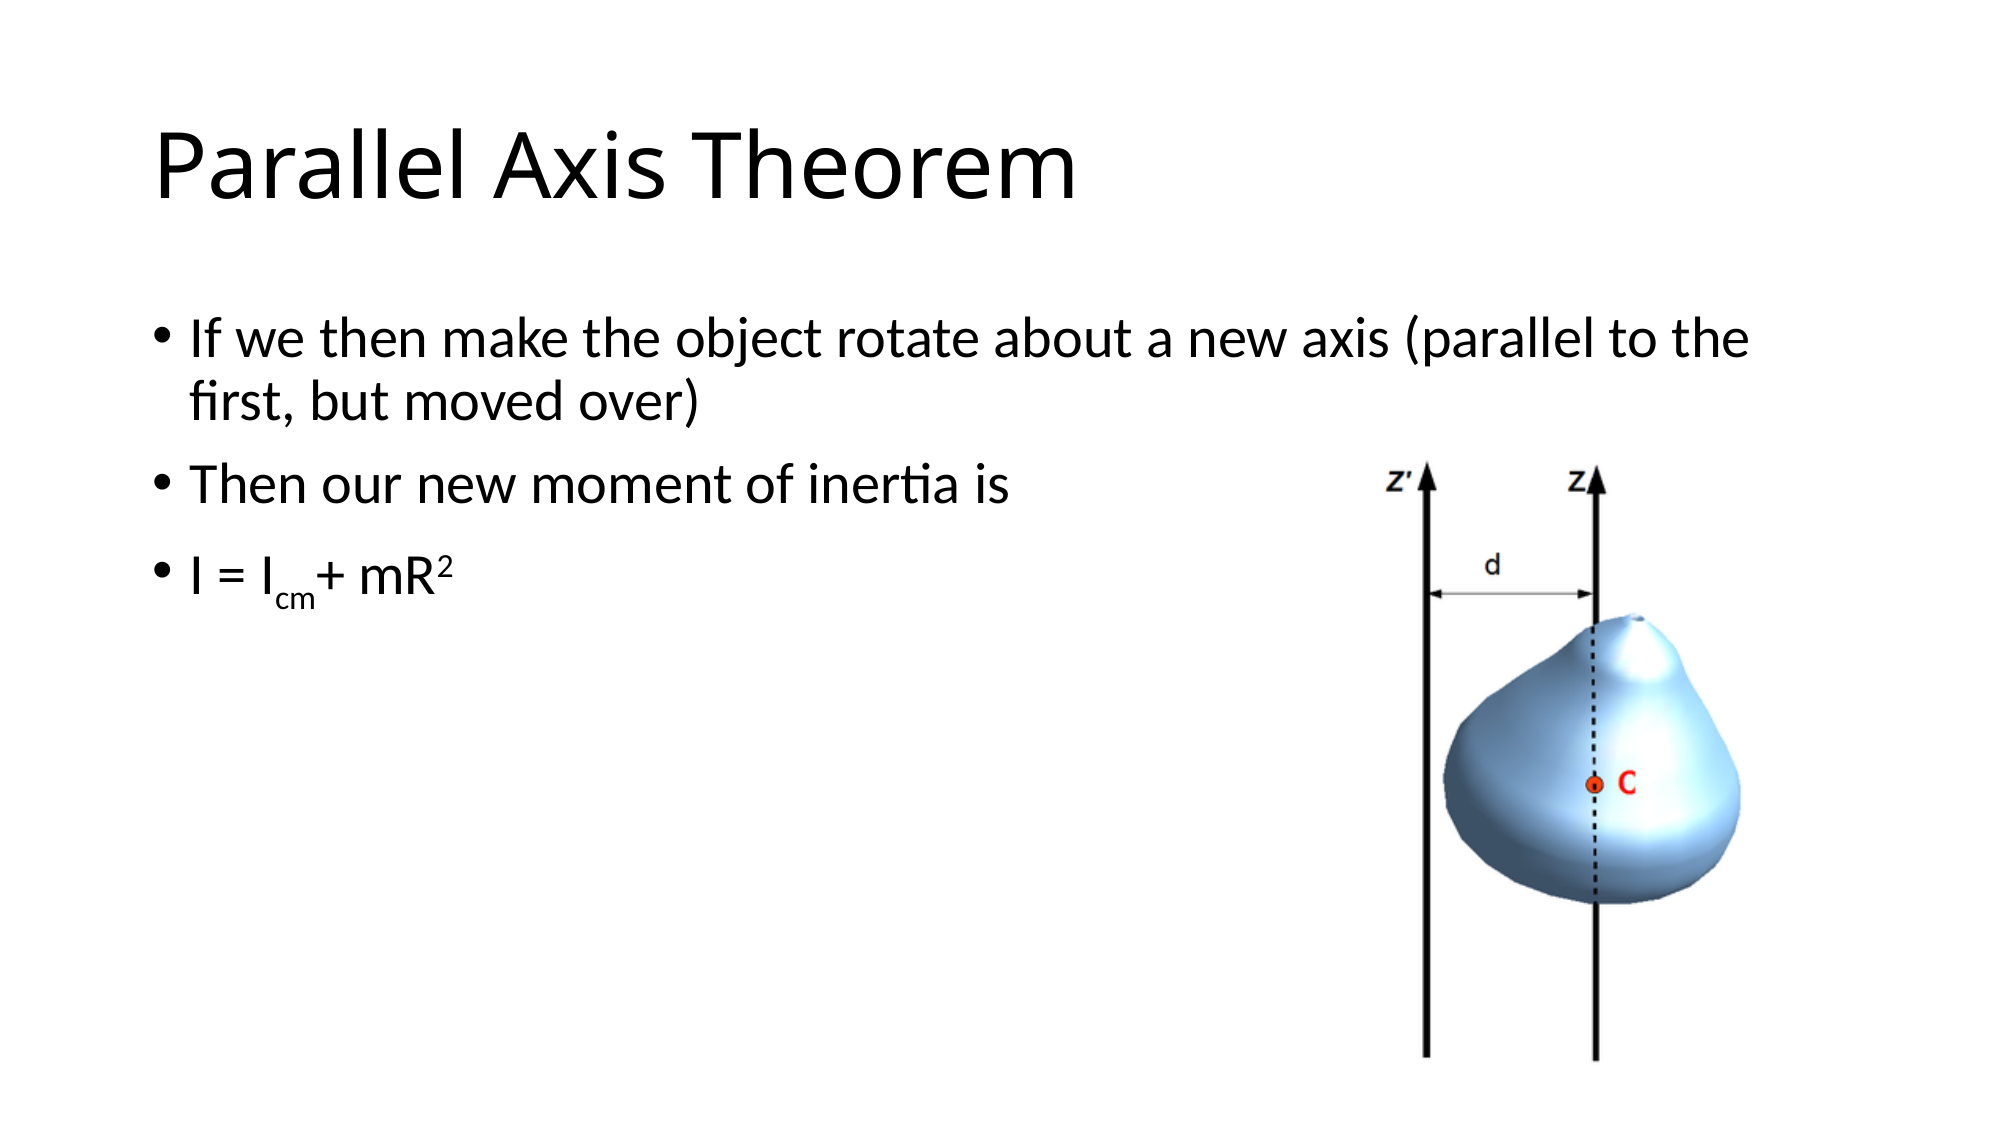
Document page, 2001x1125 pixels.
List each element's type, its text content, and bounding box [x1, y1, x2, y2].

list If we then make the object rotate about a new axis (parallel to the first, but moved over) Then our new moment of inertia is I = Icm+ mR2 [137, 299, 1863, 1014]
picture [1266, 431, 1783, 1086]
title Parallel Axis Theorem [137, 59, 1863, 278]
